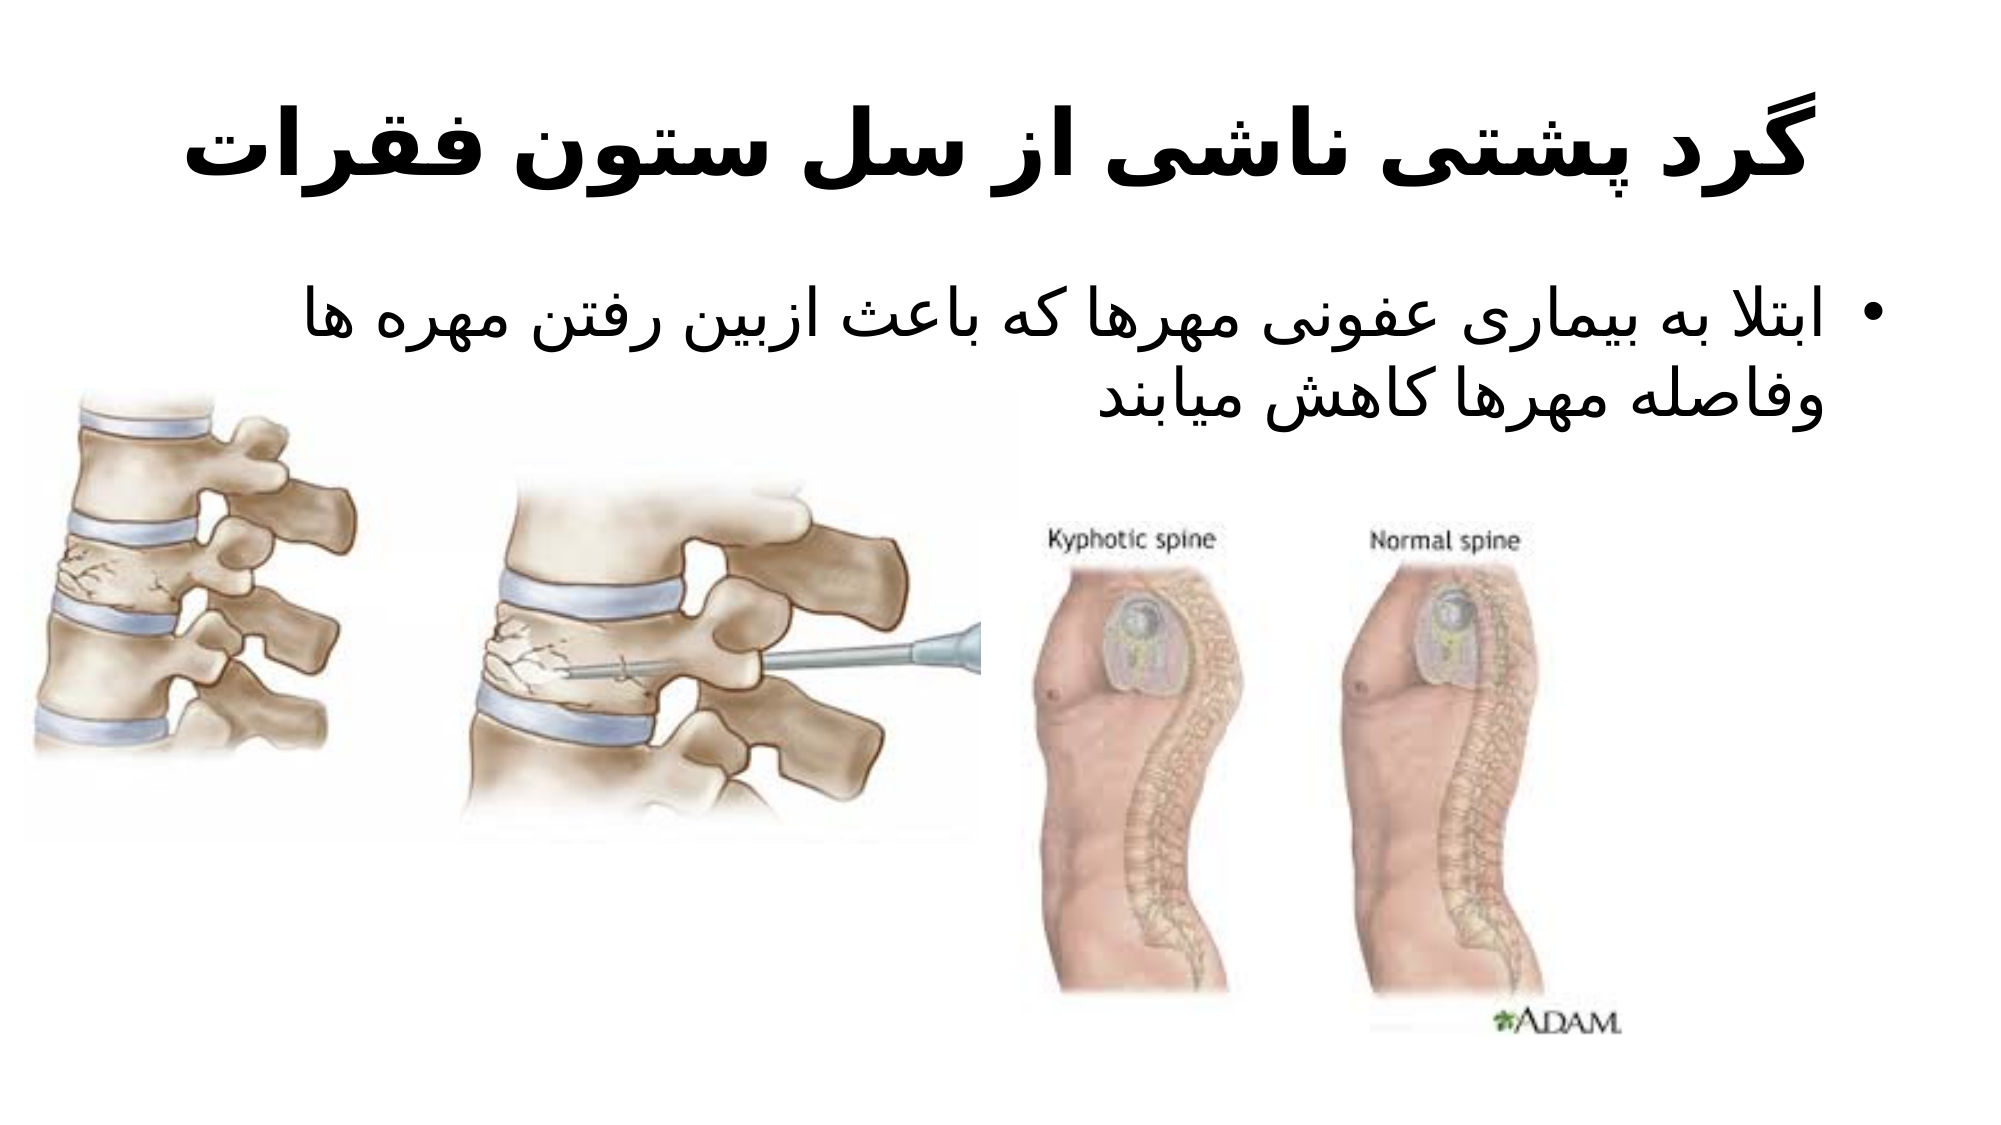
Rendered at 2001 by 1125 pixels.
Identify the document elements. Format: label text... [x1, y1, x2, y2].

list ابتلا به بیماری عفونی مهرها که باعث ازبین رفتن مهره ها وفاصله مهرها کاهش میابند [99, 262, 1900, 1005]
picture [24, 388, 1625, 1037]
title گرد پشتی ناشی از سل ستون فقرات [99, 45, 1900, 233]
